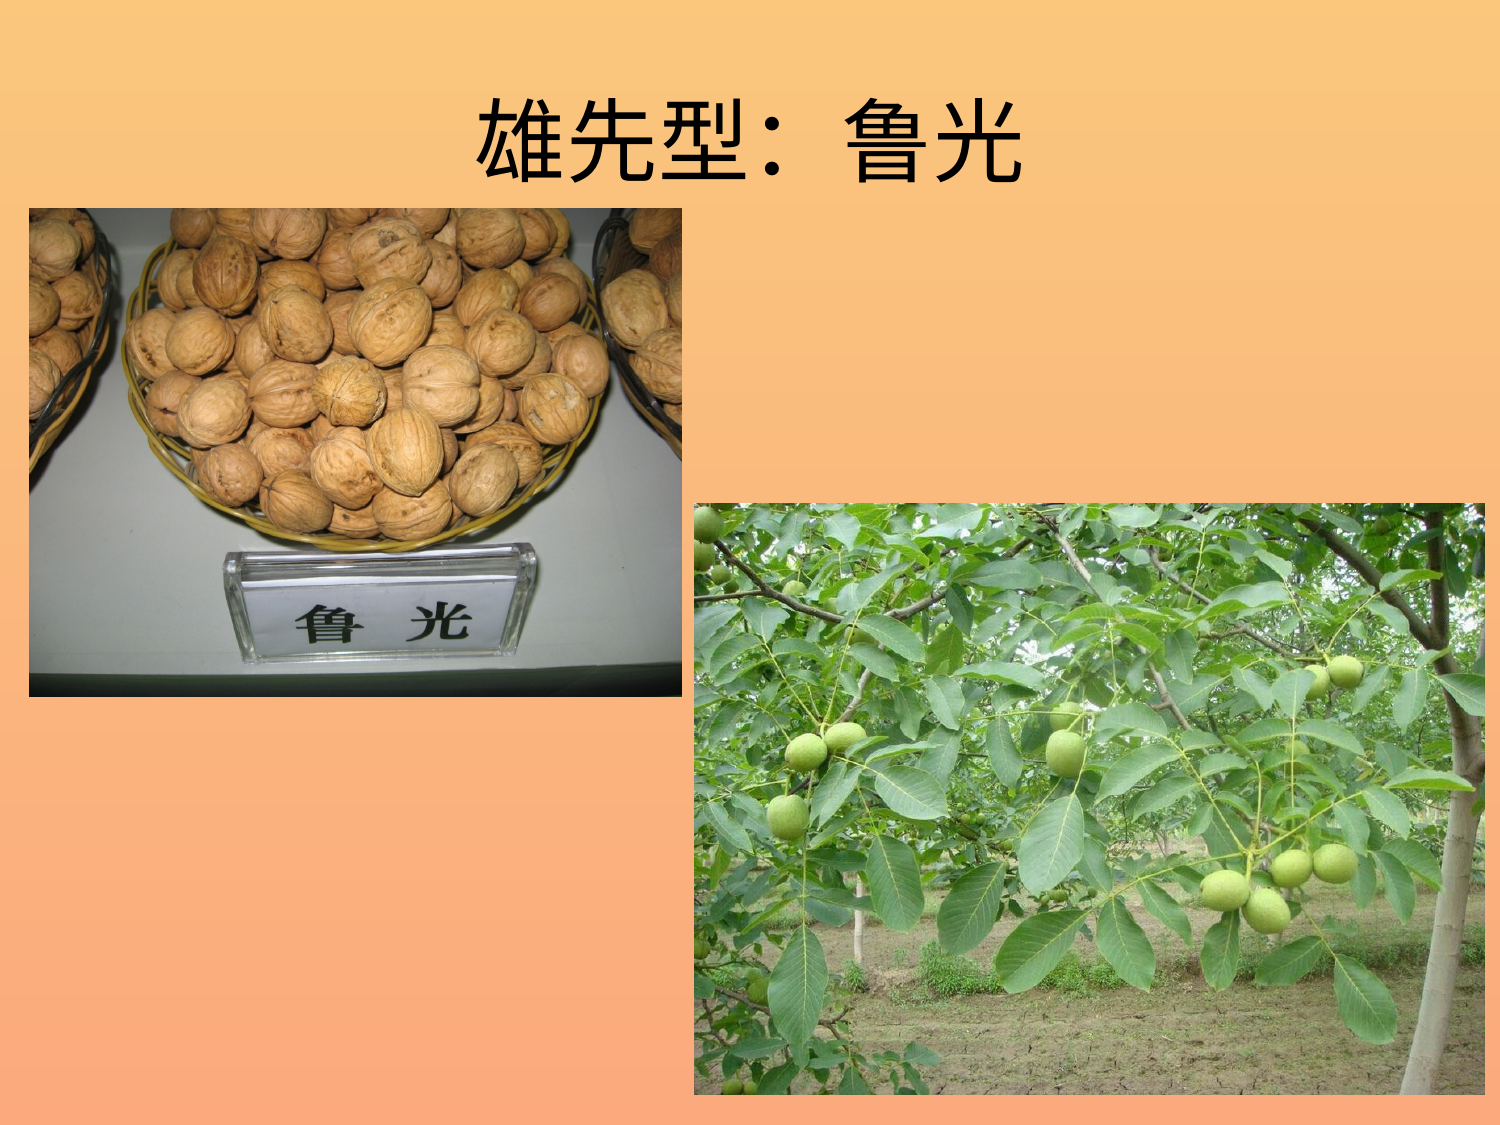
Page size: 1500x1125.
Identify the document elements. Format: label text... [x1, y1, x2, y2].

title 雄先型：鲁光 [75, 45, 1425, 233]
picture [694, 503, 1485, 1095]
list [29, 207, 682, 698]
